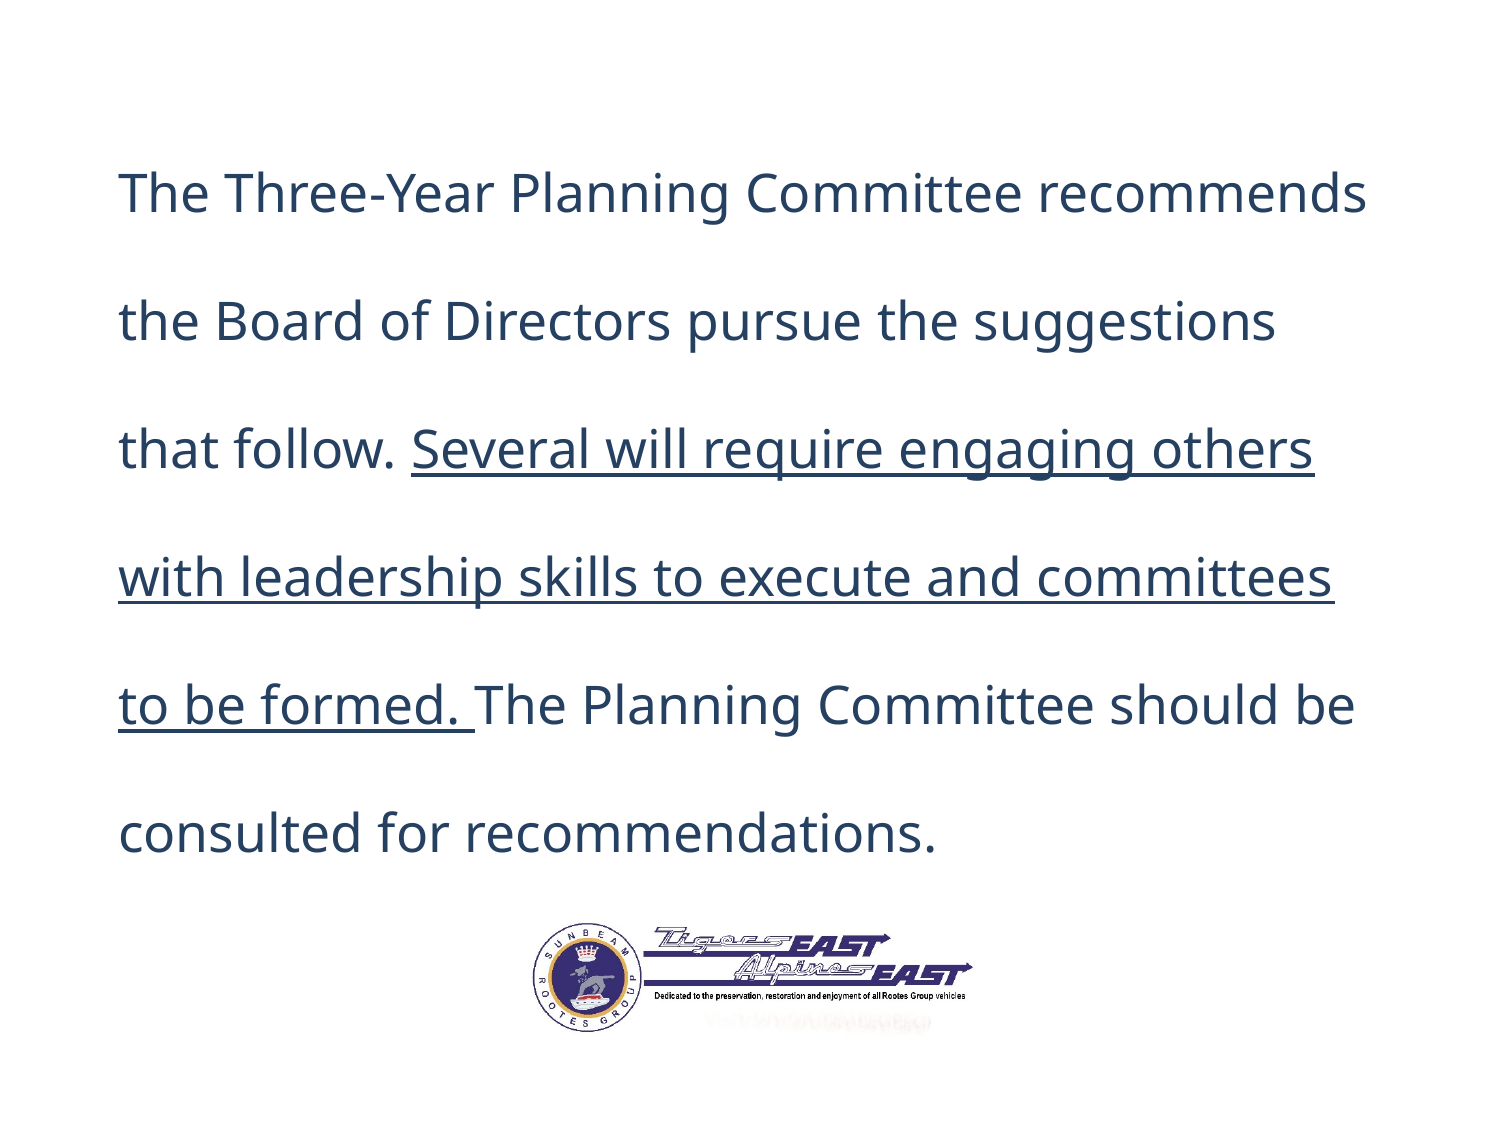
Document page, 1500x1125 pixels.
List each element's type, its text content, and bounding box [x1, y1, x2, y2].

picture [517, 904, 988, 1051]
list The Three-Year Planning Committee recommends the Board of Directors pursue the suggestions that follow. Several will require engaging others with leadership skills to execute and committees to be formed. The Planning Committee should be consulted for recommendations. [103, 87, 1397, 888]
